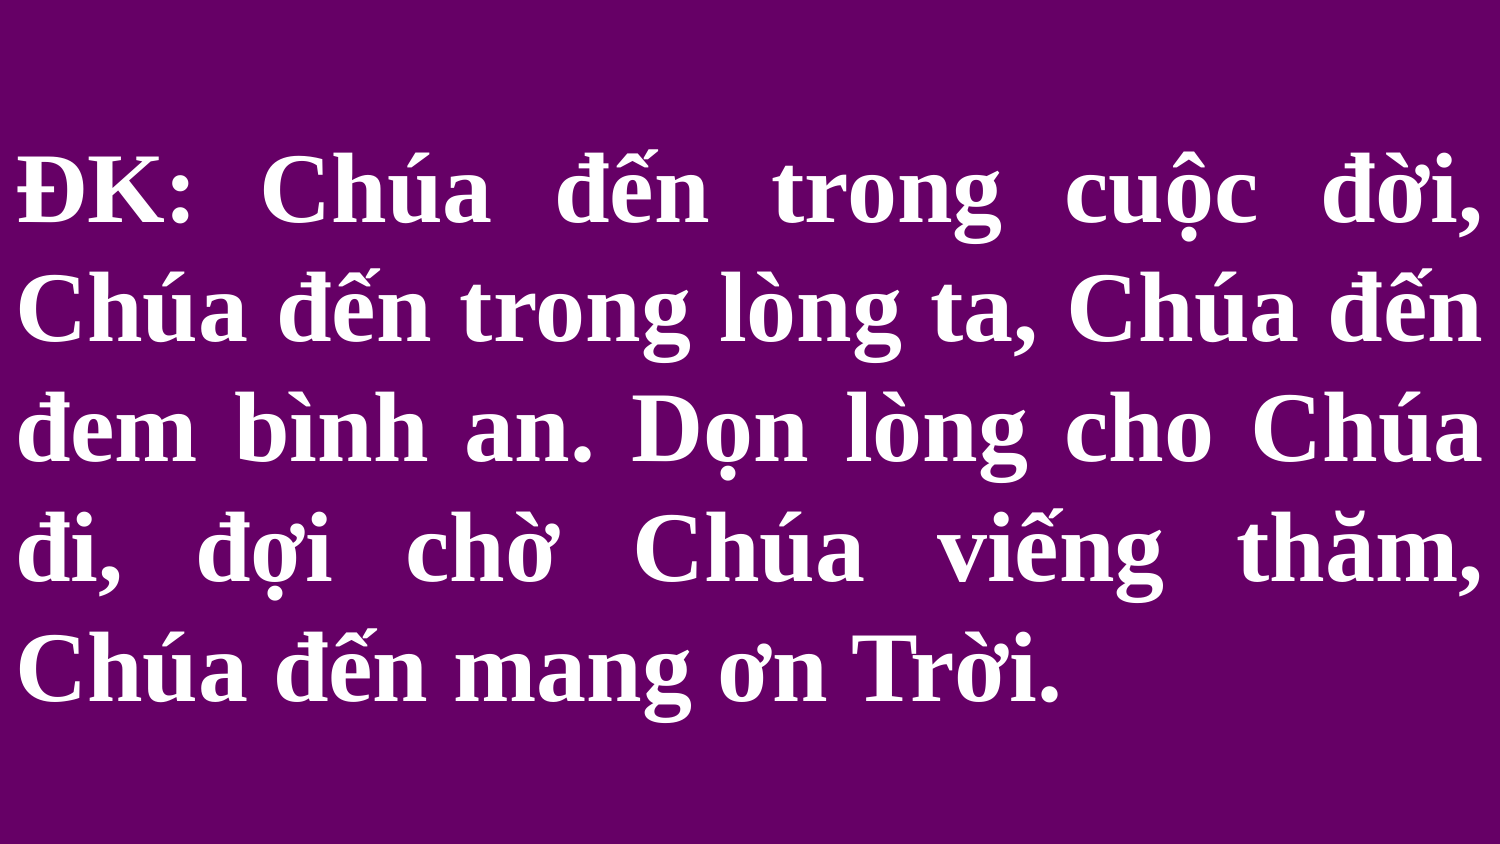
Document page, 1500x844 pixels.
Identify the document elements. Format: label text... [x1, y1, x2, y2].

title ĐK: Chúa đến trong cuộc đời, Chúa đến trong lòng ta, Chúa đến đem bình an. Dọn lòng cho Chúa đi, đợi chờ Chúa viếng thăm, Chúa đến mang ơn Trời. [0, 0, 1500, 844]
